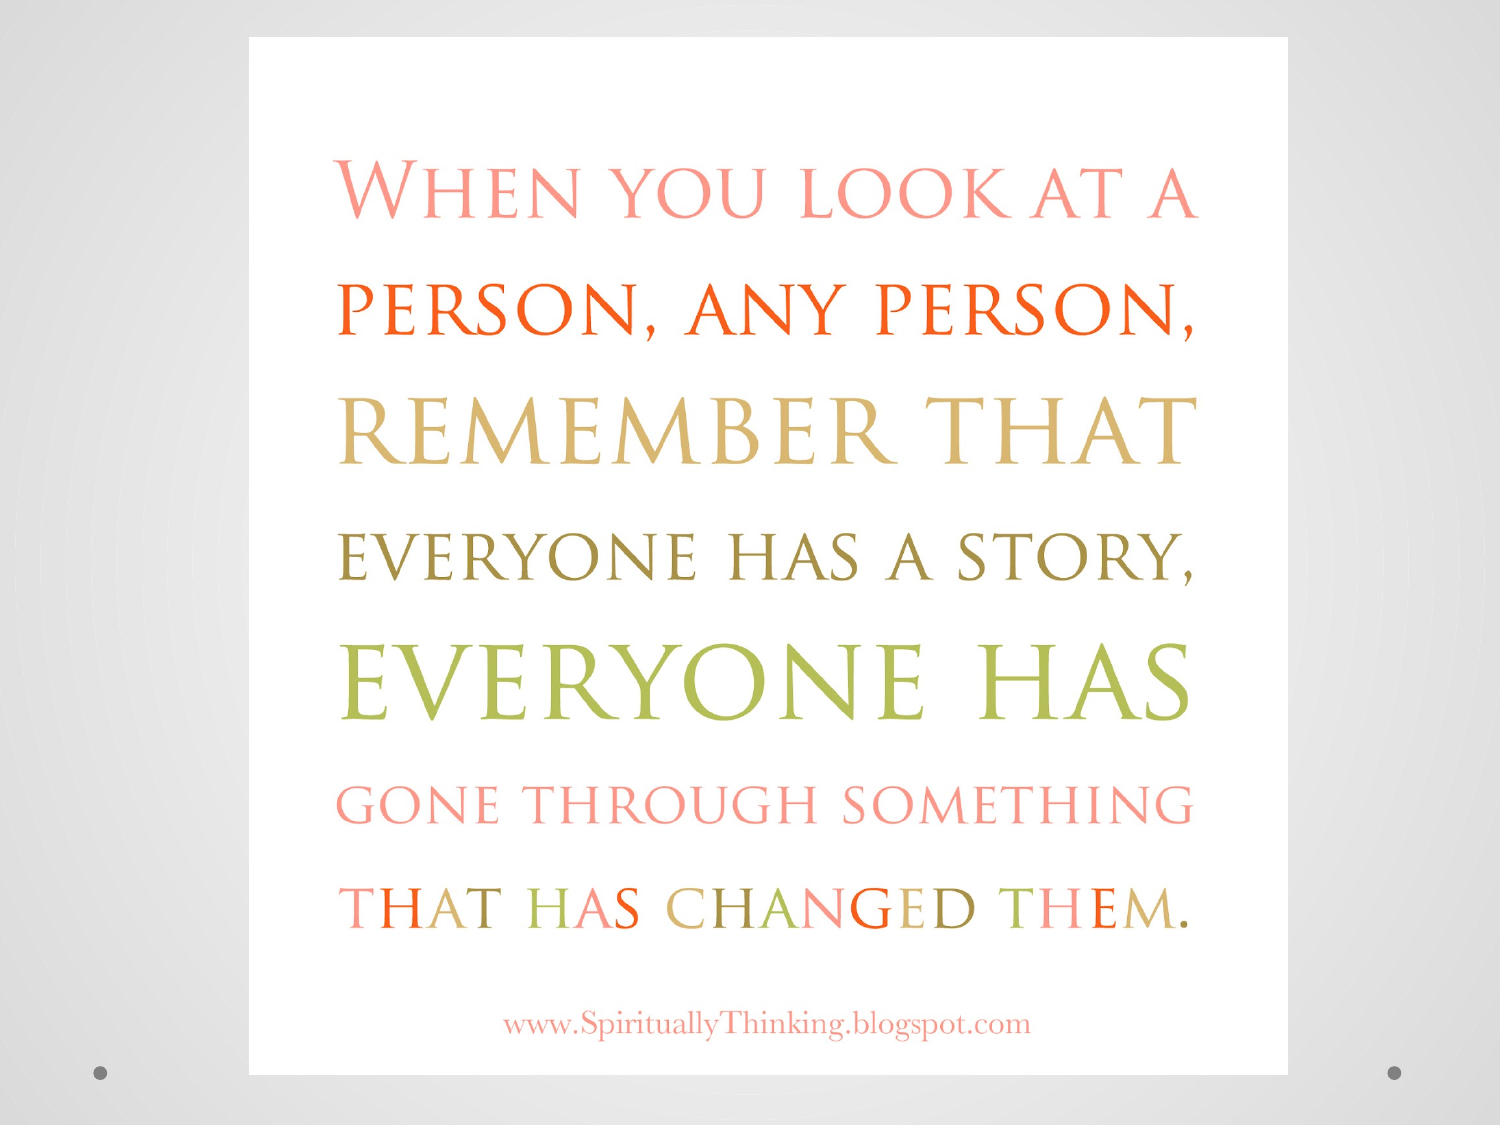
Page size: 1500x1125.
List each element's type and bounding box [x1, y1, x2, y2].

picture [249, 37, 1288, 1076]
